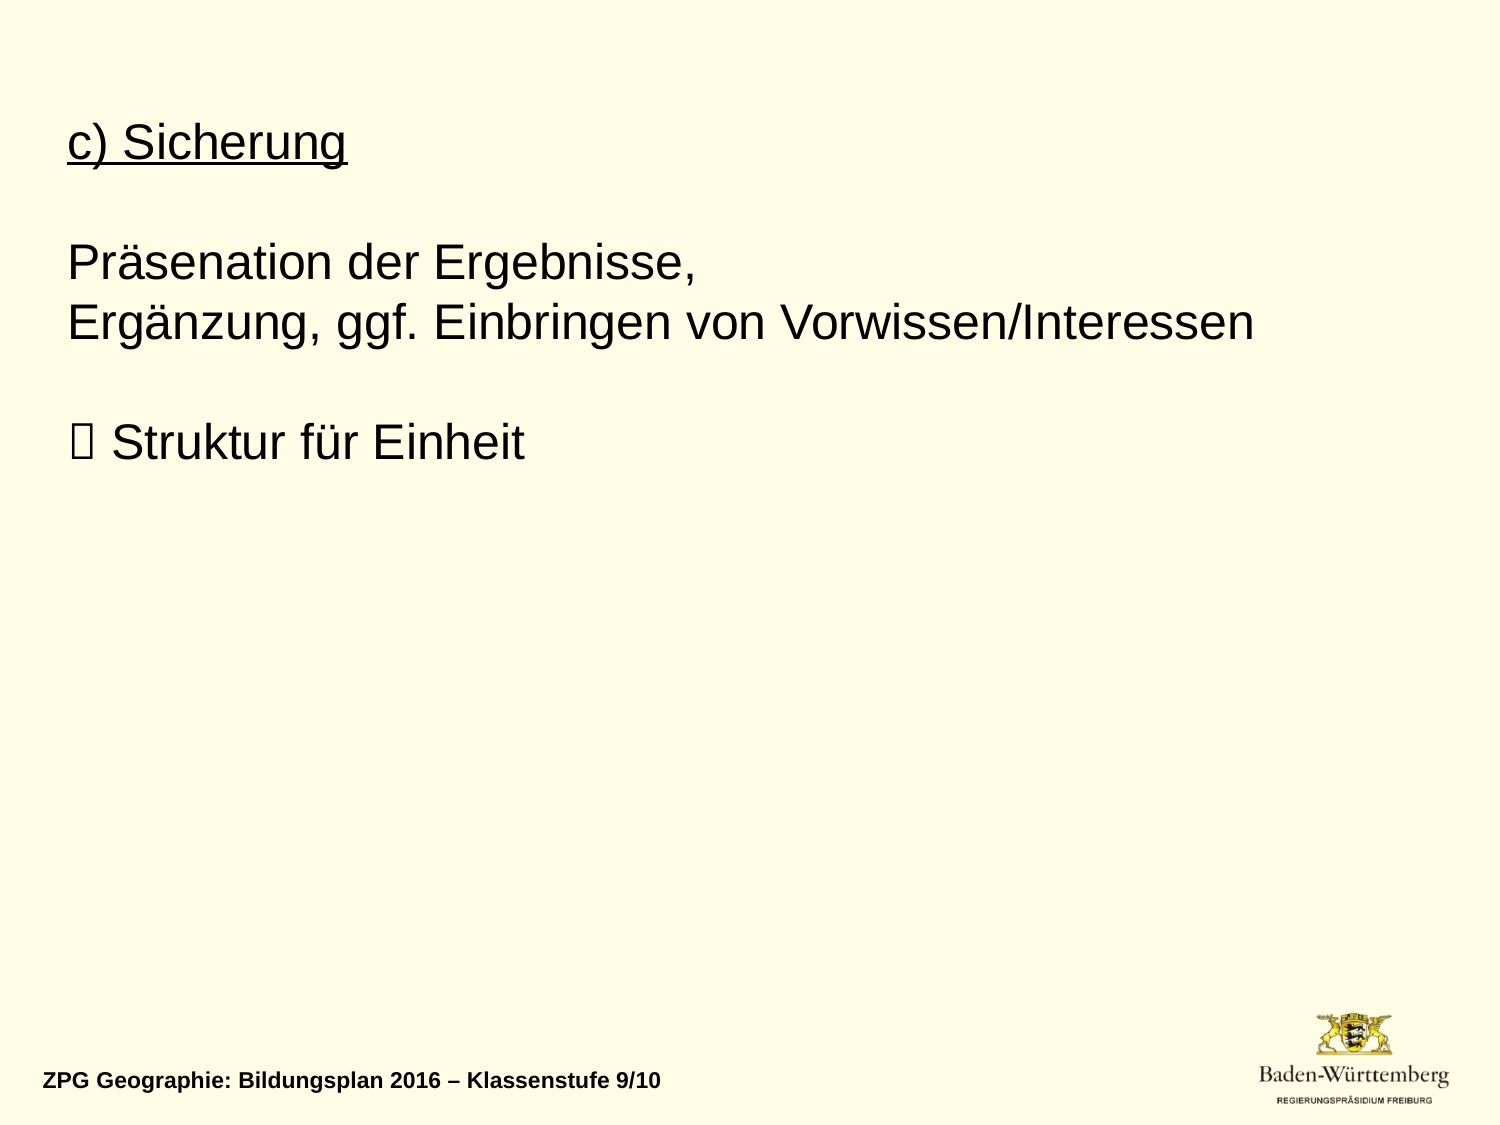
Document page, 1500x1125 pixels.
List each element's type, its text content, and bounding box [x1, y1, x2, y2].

picture [1257, 1011, 1451, 1106]
text_box c) Sicherung Präsenation der Ergebnisse, Ergänzung, ggf. Einbringen von Vorwissen/Interessen  Struktur für Einheit [52, 101, 1286, 537]
